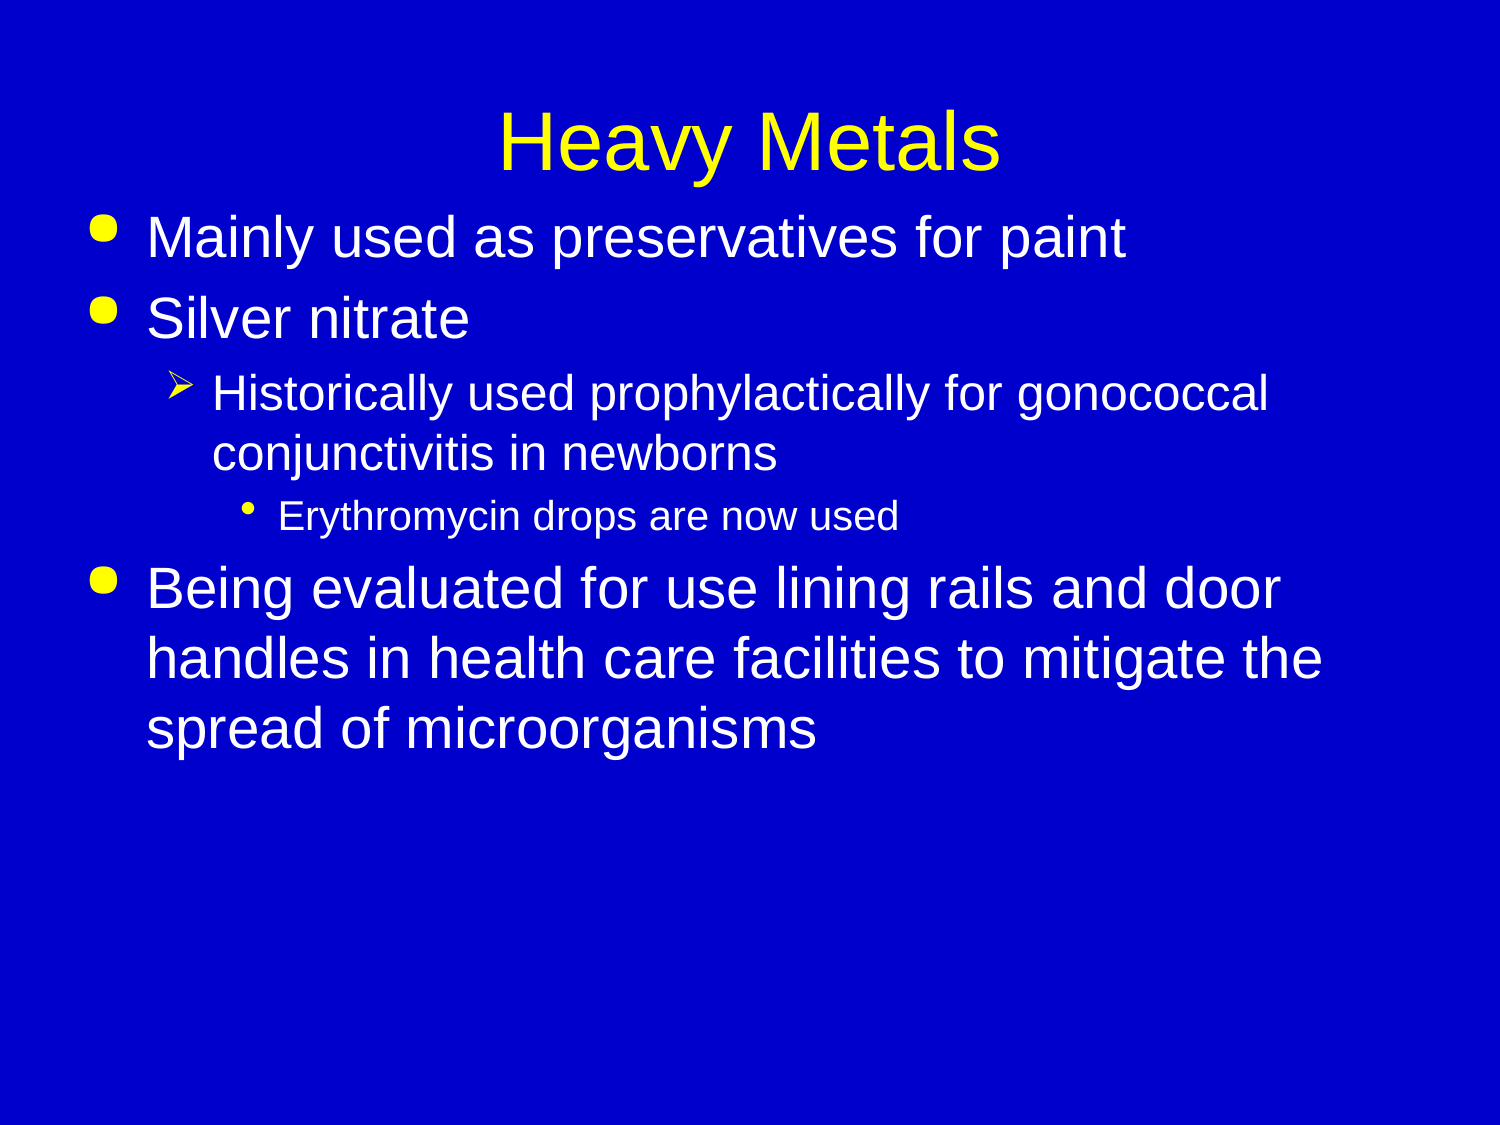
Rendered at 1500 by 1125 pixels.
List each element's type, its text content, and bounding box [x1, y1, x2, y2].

list Mainly used as preservatives for paint Silver nitrate Historically used prophylactically for gonococcal conjunctivitis in newborns Erythromycin drops are now used Being evaluated for use lining rails and door handles in health care facilities to mitigate the spread of microorganisms [74, 190, 1426, 935]
title Heavy Metals [112, 37, 1388, 190]
